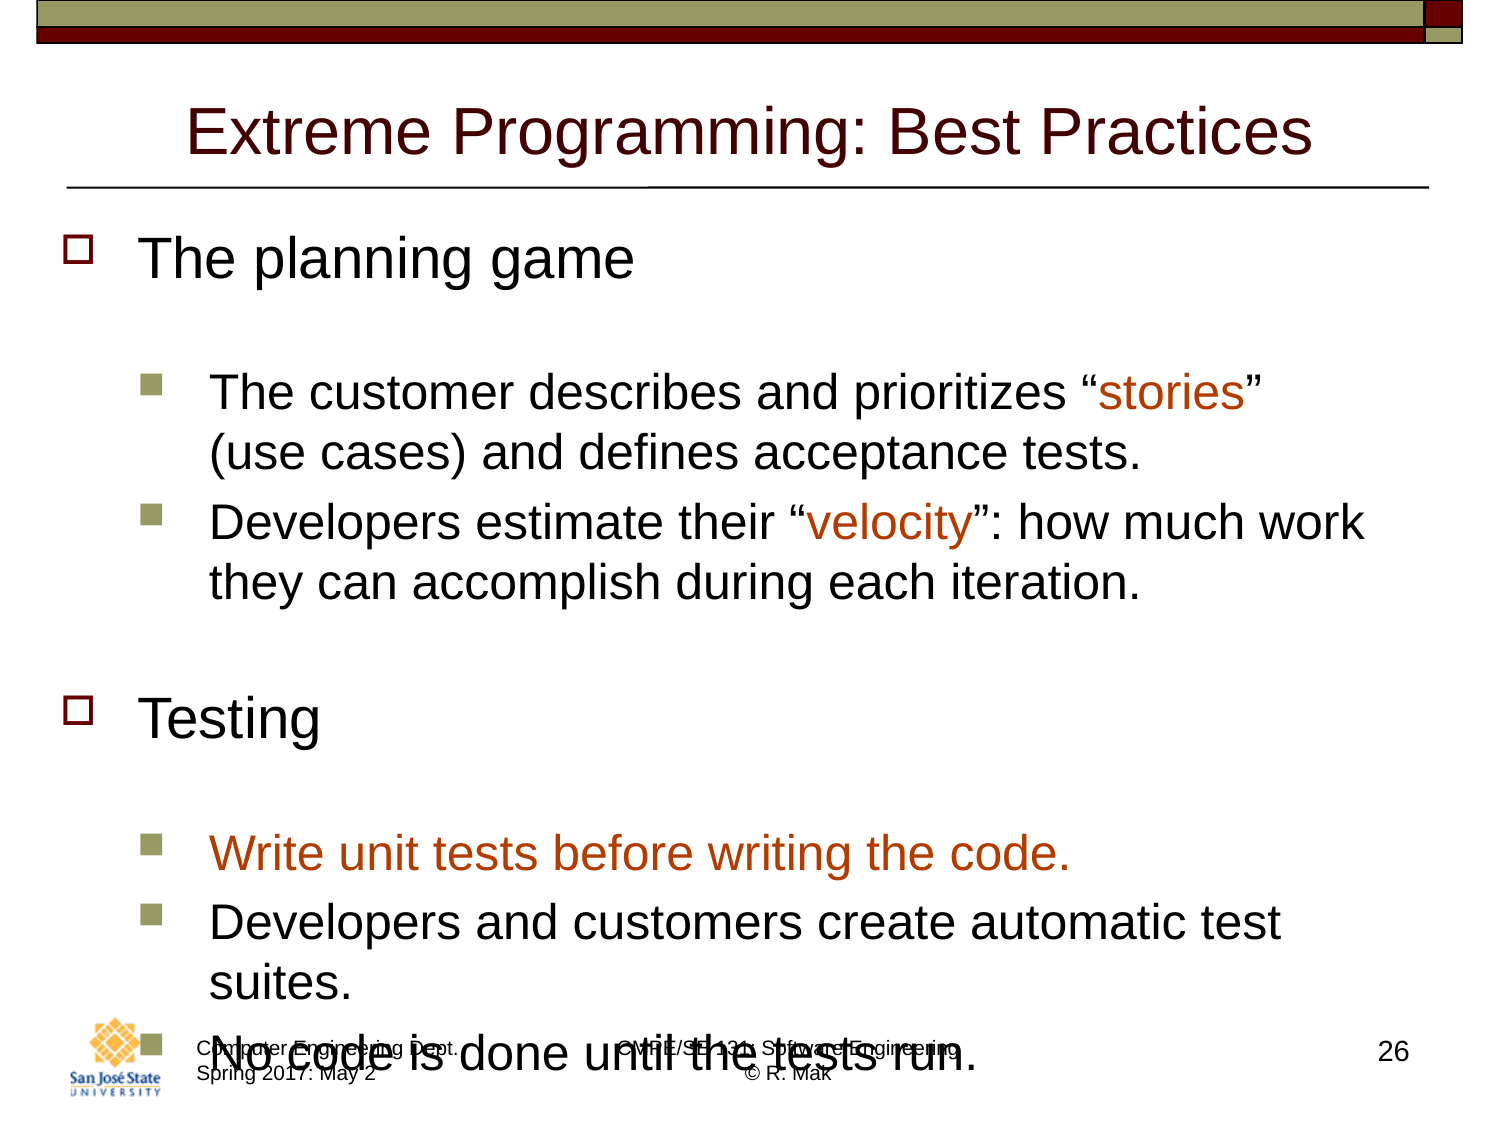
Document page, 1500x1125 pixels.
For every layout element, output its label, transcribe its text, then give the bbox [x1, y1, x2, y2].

slide_number 26 [1112, 1025, 1425, 1100]
list The planning game The customer describes and prioritizes “stories” (use cases) and defines acceptance tests. Developers estimate their “velocity”: how much work they can accomplish during each iteration. Testing Write unit tests before writing the code. Developers and customers create automatic test suites. No code is done until the tests run. [45, 212, 1455, 1006]
picture [60, 1012, 166, 1112]
title Extreme Programming: Best Practices [75, 67, 1425, 175]
